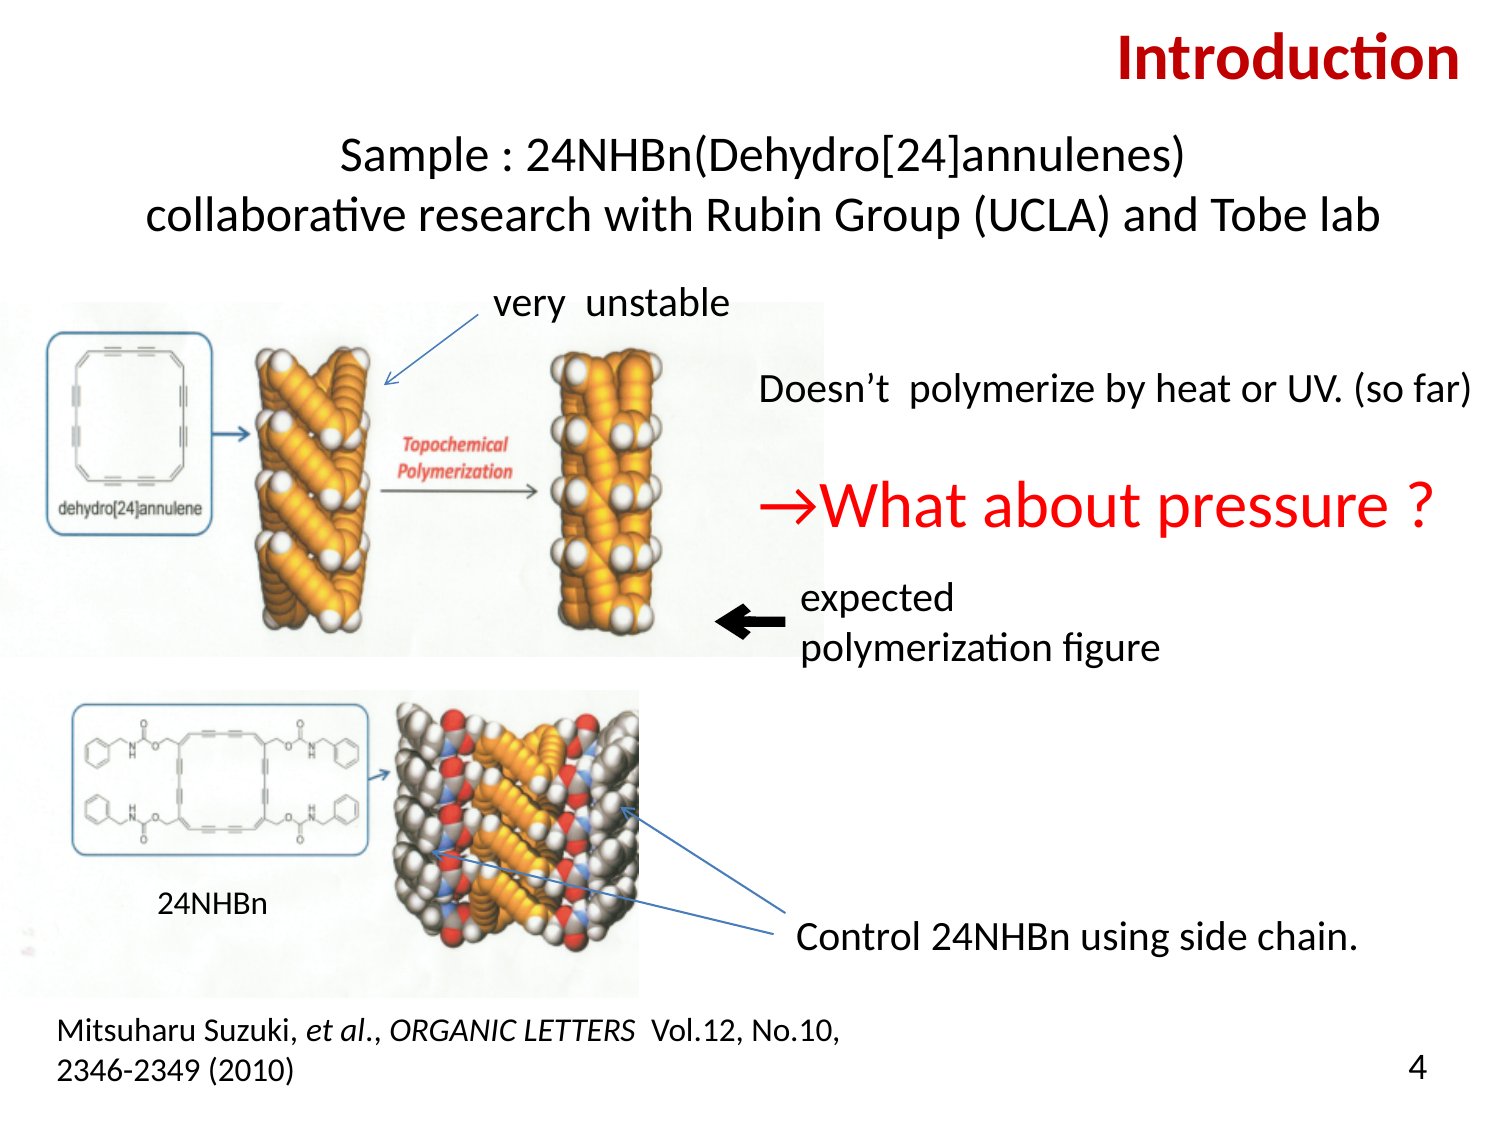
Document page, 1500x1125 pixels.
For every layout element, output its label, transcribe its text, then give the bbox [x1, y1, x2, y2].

text_box Introduction [1101, 5, 1478, 100]
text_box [383, 314, 479, 386]
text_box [430, 851, 774, 935]
text_box Doesn’t polymerize by heat or UV. (so far) →What about pressure ? [829, 353, 1500, 549]
text_box Control 24NHBn using side chain. [781, 901, 1443, 967]
text_box 4 [1393, 1034, 1500, 1095]
picture [0, 689, 640, 998]
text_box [619, 806, 786, 914]
text_box Mitsuharu Suzuki, et al., ORGANIC LETTERS Vol.12, No.10, 2346-2349 (2010) [41, 1000, 939, 1096]
text_box very unstable [478, 267, 928, 332]
text_box expected polymerization figure [785, 562, 1223, 678]
title Sample : 24NHBn(Dehydro[24]annulenes) collaborative research with Rubin Group (UCLA) and Tobe lab [26, 104, 1500, 259]
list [0, 302, 824, 658]
